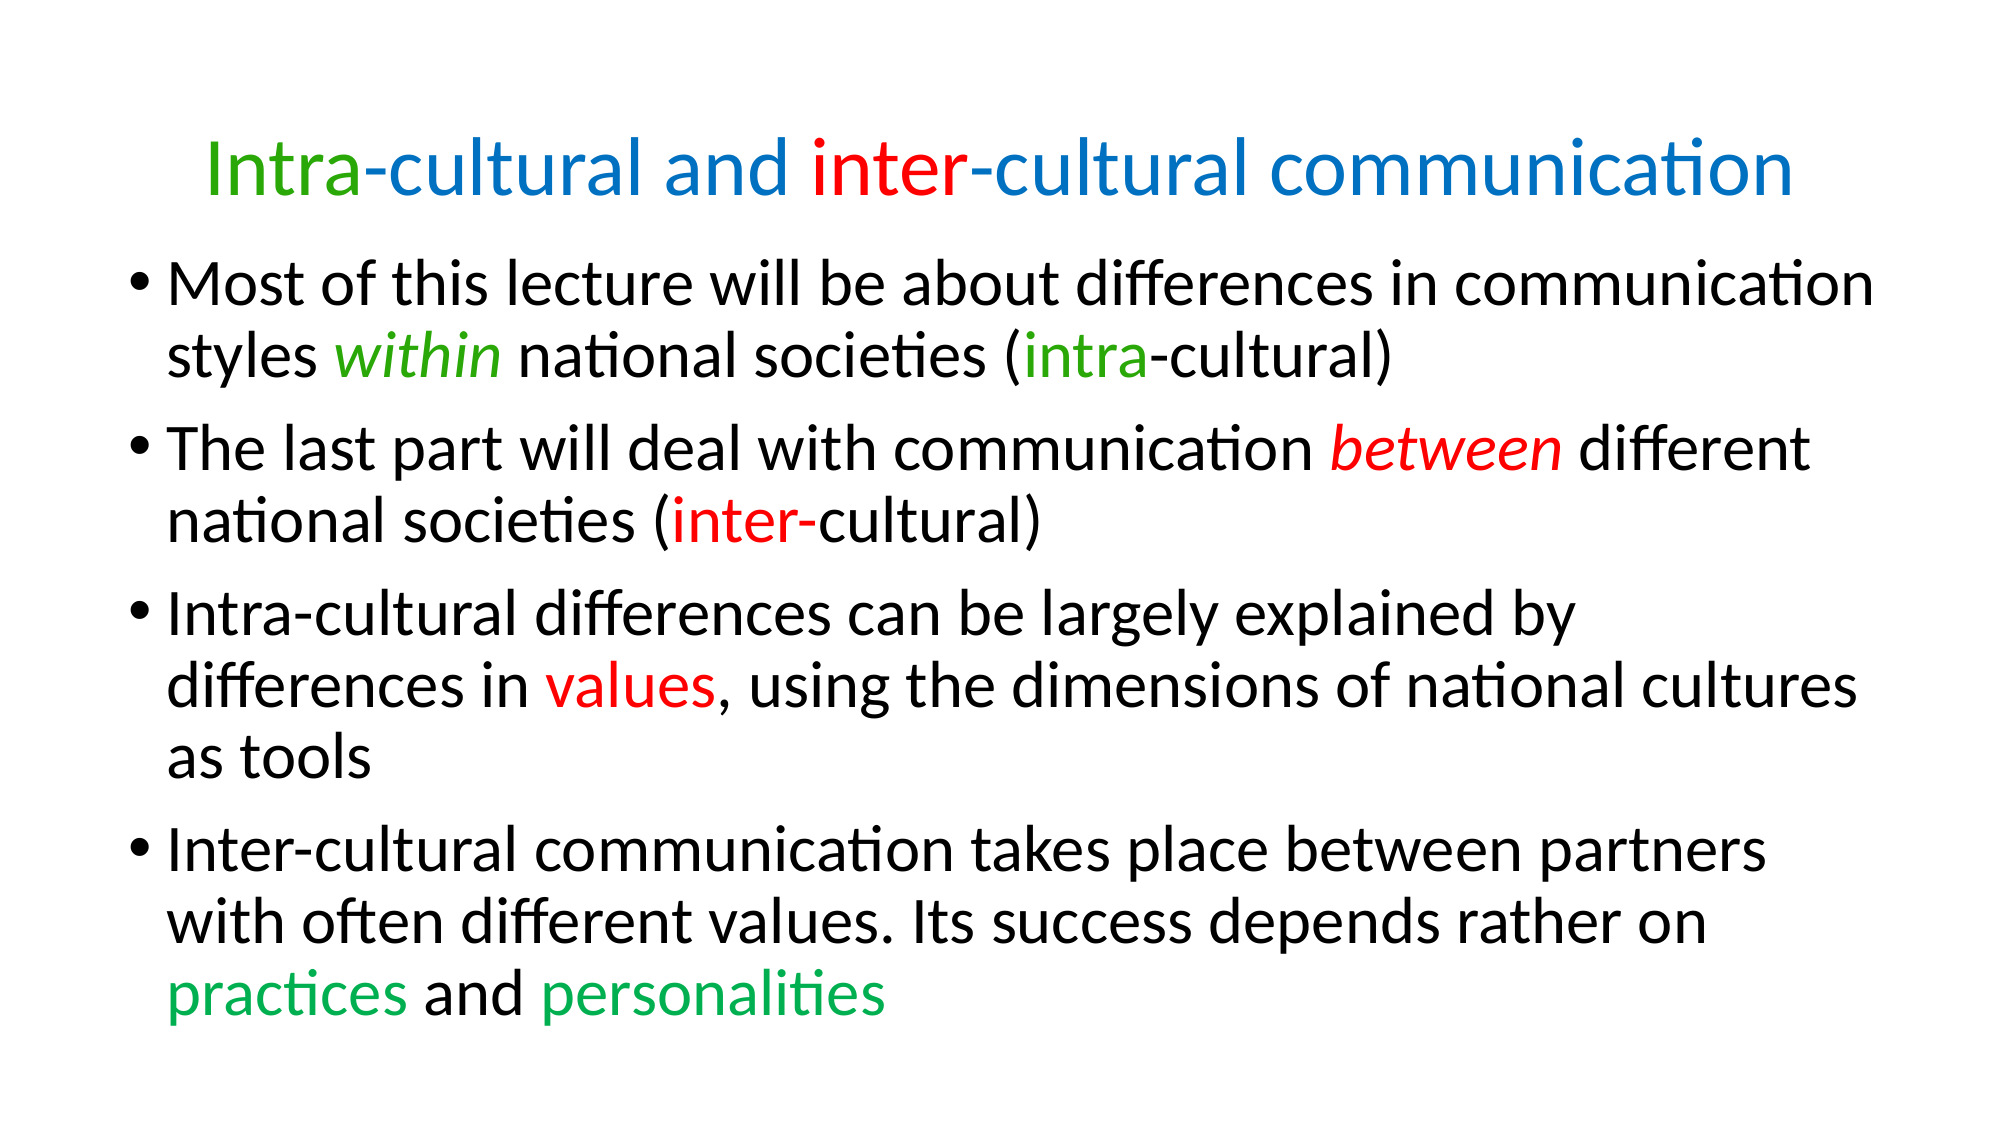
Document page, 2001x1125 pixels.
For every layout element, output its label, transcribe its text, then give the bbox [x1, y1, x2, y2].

list Most of this lecture will be about differences in communication styles within national societies (intra-cultural) The last part will deal with communication between different national societies (inter-cultural) Intra-cultural differences can be largely explained by differences in values, using the dimensions of national cultures as tools Inter-cultural communication takes place between partners with often different values. Its success depends rather on practices and personalities [113, 240, 1904, 1014]
title Intra-cultural and inter-cultural communication [137, 59, 1863, 240]
